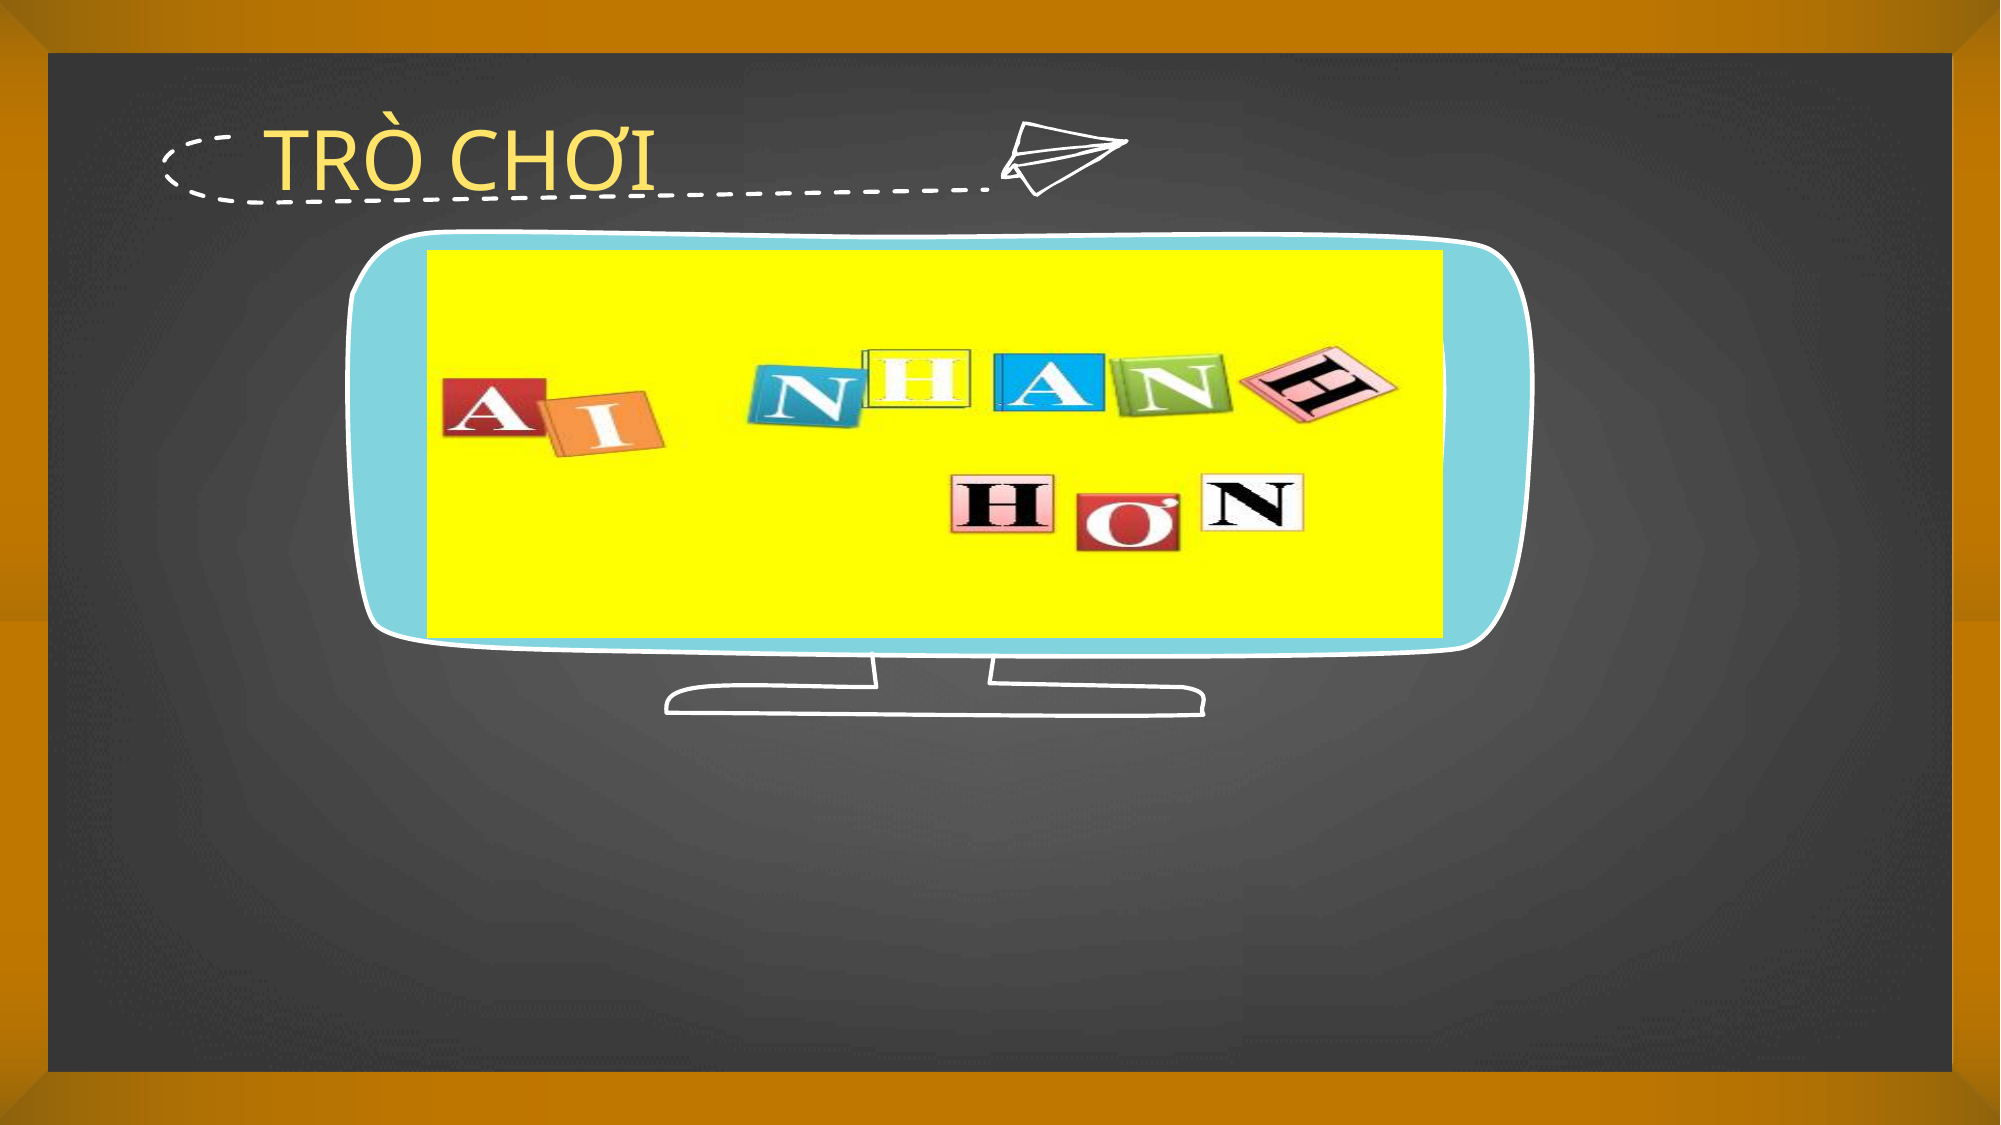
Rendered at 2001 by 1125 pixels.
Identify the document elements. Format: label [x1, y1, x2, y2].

text_box [163, 100, 1129, 217]
text_box [347, 231, 1533, 716]
picture [0, 0, 2000, 1125]
